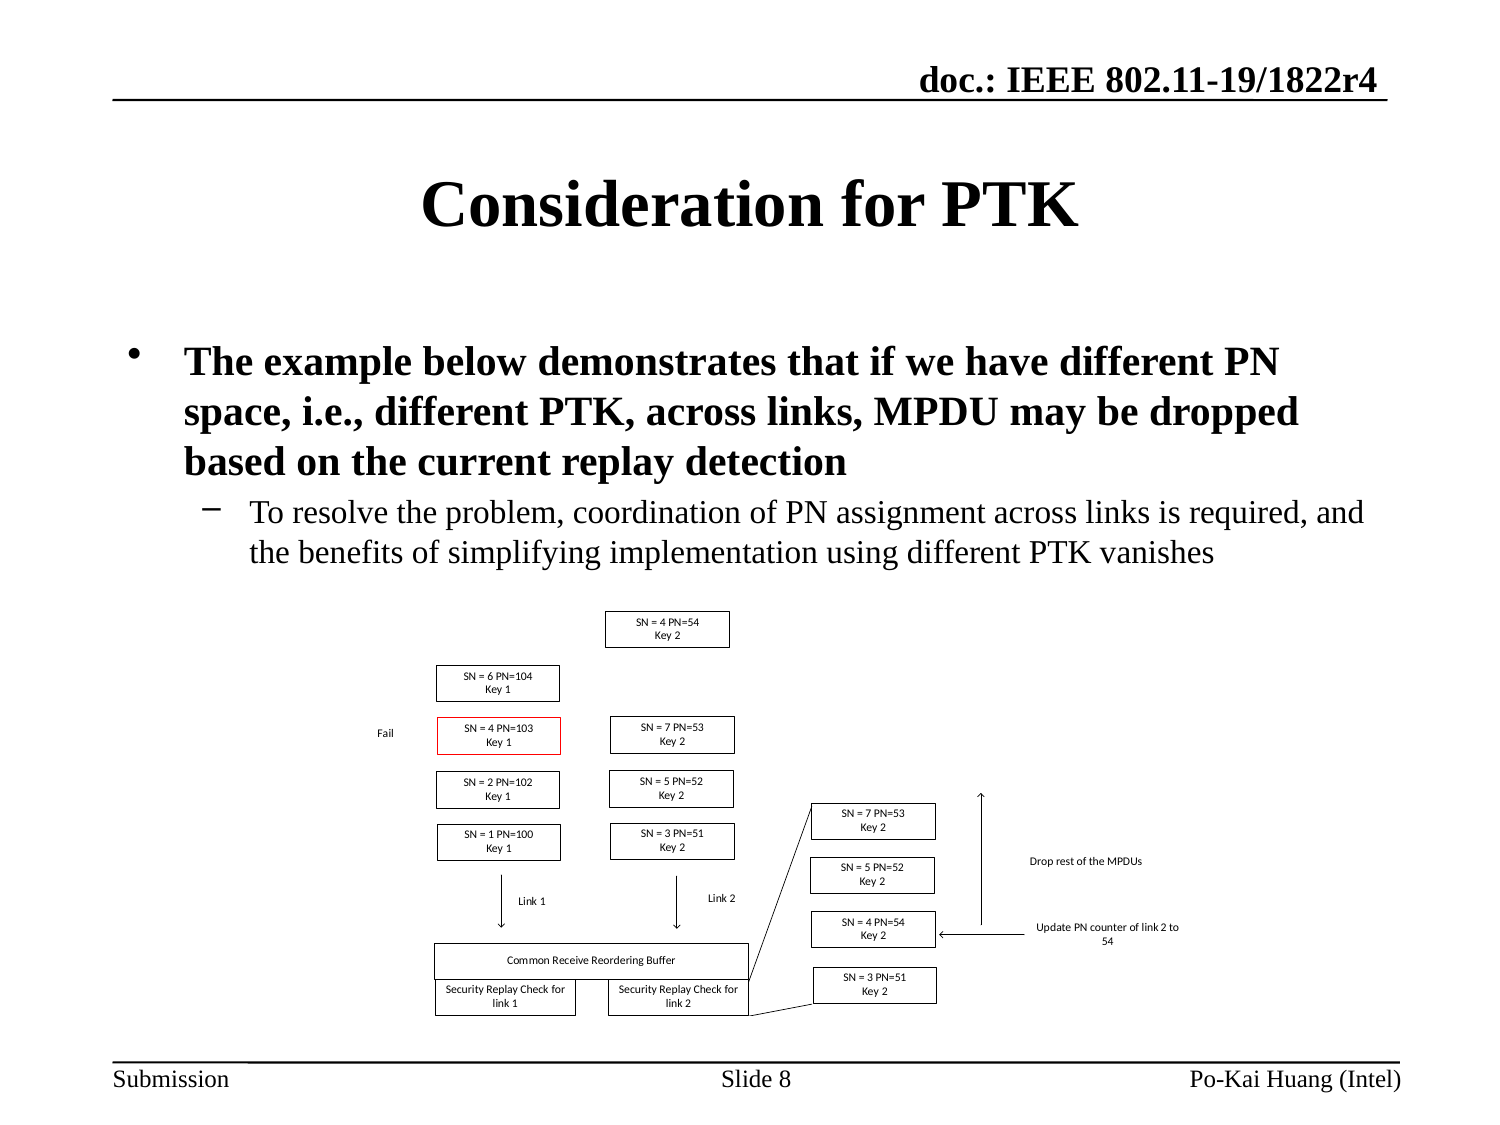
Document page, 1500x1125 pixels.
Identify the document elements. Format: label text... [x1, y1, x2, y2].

footer Po-Kai Huang (Intel) [1186, 1061, 1402, 1093]
picture [371, 610, 1187, 1016]
title Consideration for PTK [112, 112, 1388, 288]
slide_number Slide 8 [712, 1061, 800, 1093]
list The example below demonstrates that if we have different PN space, i.e., different PTK, across links, MPDU may be dropped based on the current replay detection To resolve the problem, coordination of PN assignment across links is required, and the benefits of simplifying implementation using different PTK vanishes [112, 326, 1388, 1002]
